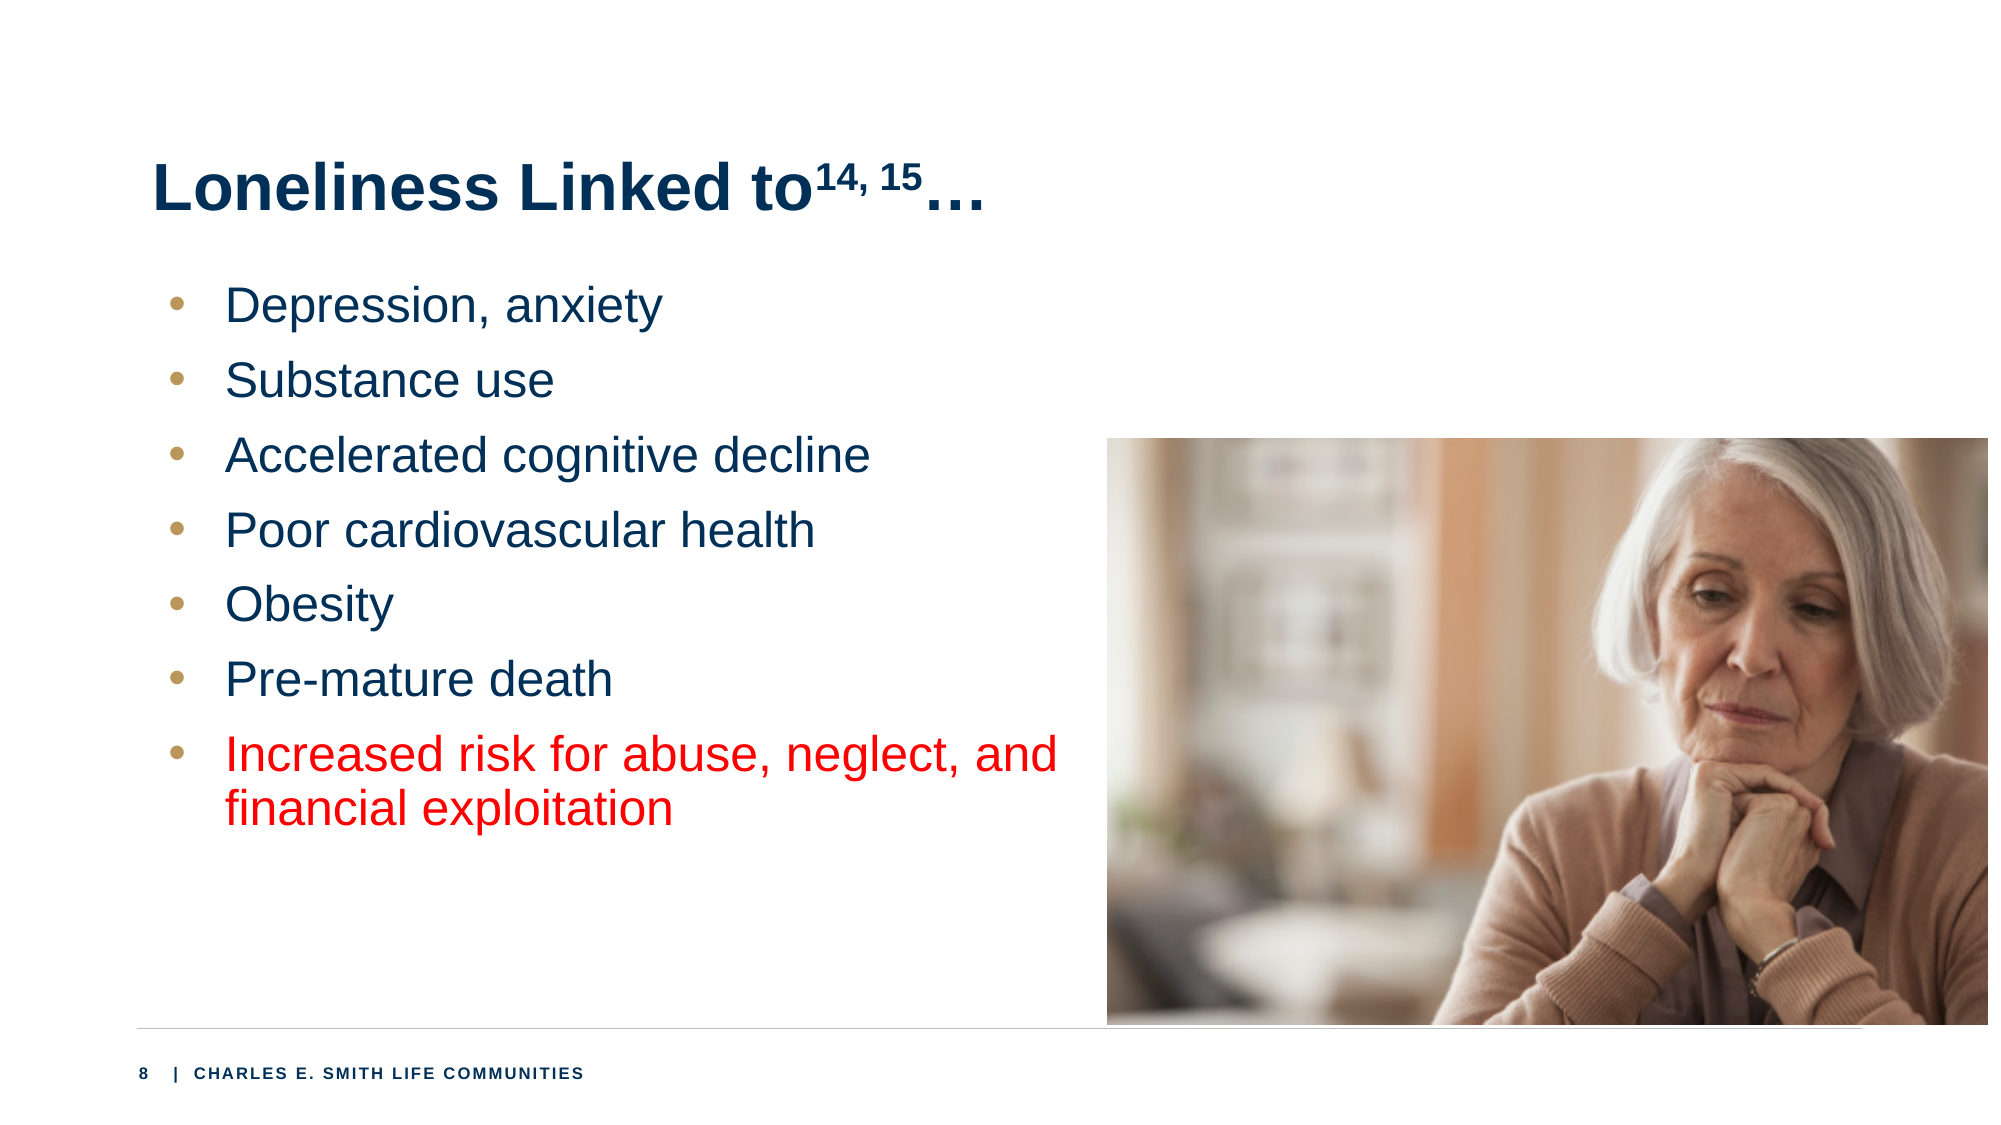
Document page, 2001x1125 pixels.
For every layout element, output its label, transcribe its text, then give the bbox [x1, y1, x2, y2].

list Depression, anxiety Substance use Accelerated cognitive decline Poor cardiovascular health Obesity Pre-mature death Increased risk for abuse, neglect, and financial exploitation [153, 272, 1108, 1025]
picture [1107, 438, 1988, 1025]
slide_number 8 [124, 1042, 183, 1103]
title Loneliness Linked to14, 15… [137, 59, 1863, 233]
footer | CHARLES E. SMITH LIFE COMMUNITIES [183, 1042, 814, 1103]
